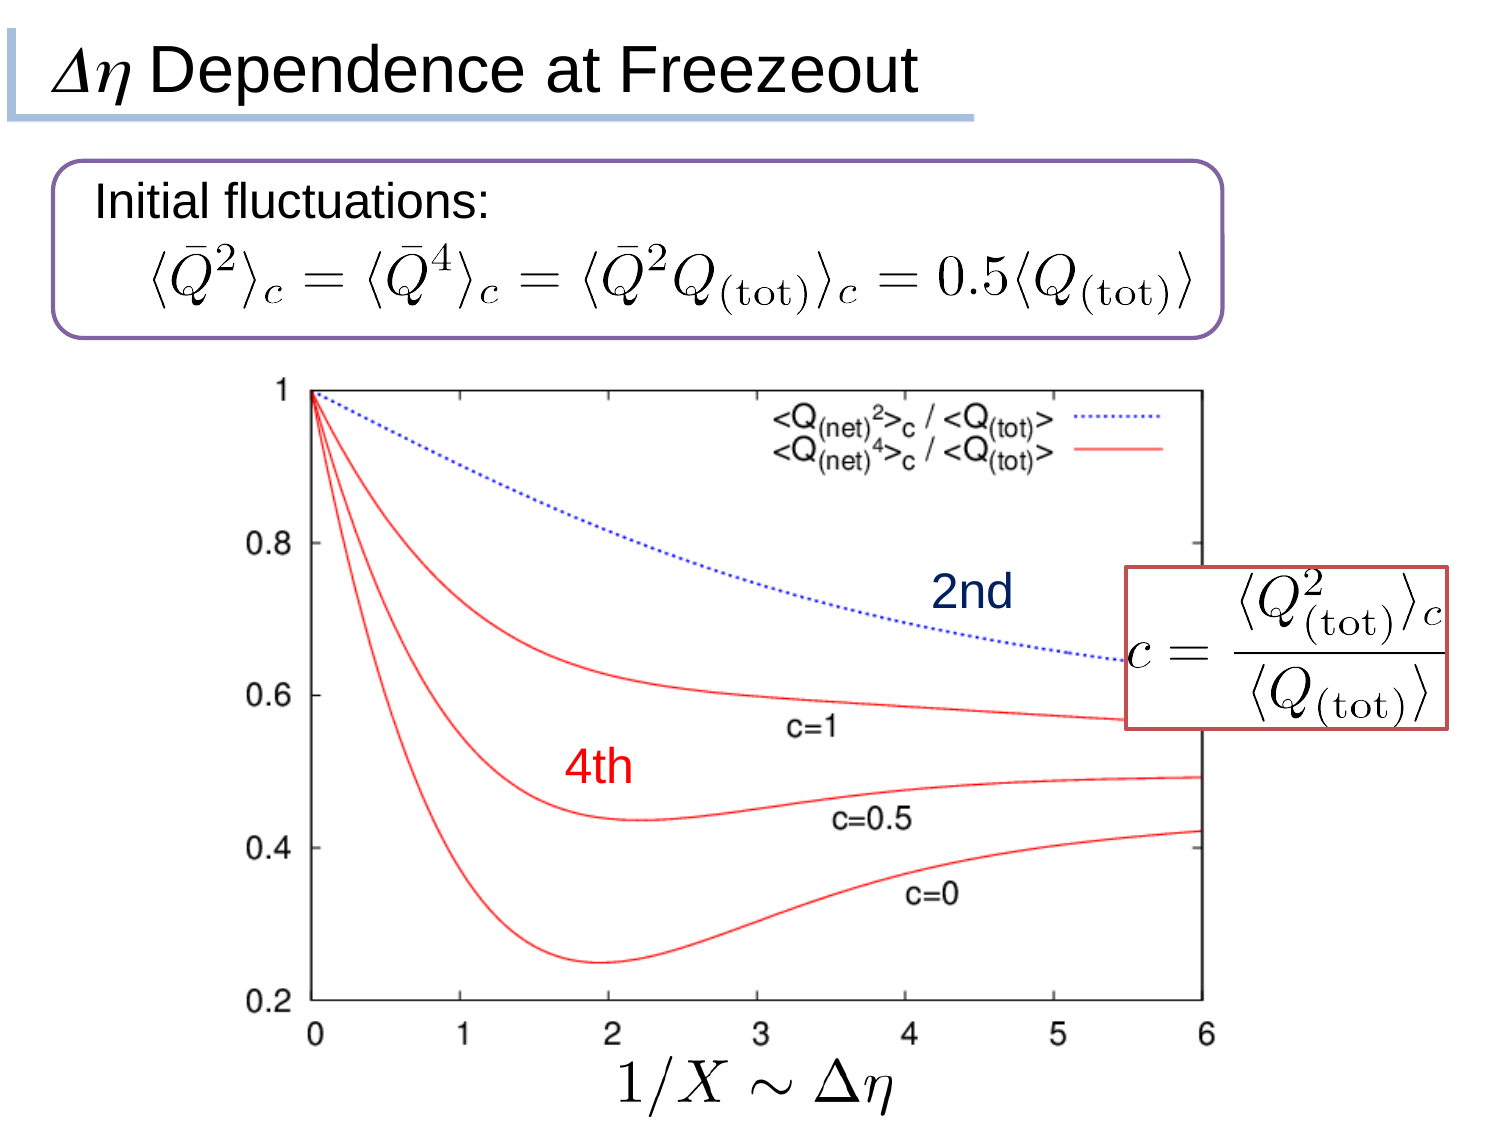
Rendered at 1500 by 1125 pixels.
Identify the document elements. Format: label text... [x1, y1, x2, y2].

text_box [50, 158, 1225, 341]
title Dh Dependence at Freezeout [15, 17, 985, 115]
picture [152, 243, 1191, 316]
picture [182, 350, 1445, 1118]
text_box Initial fluctuations: [79, 160, 507, 236]
